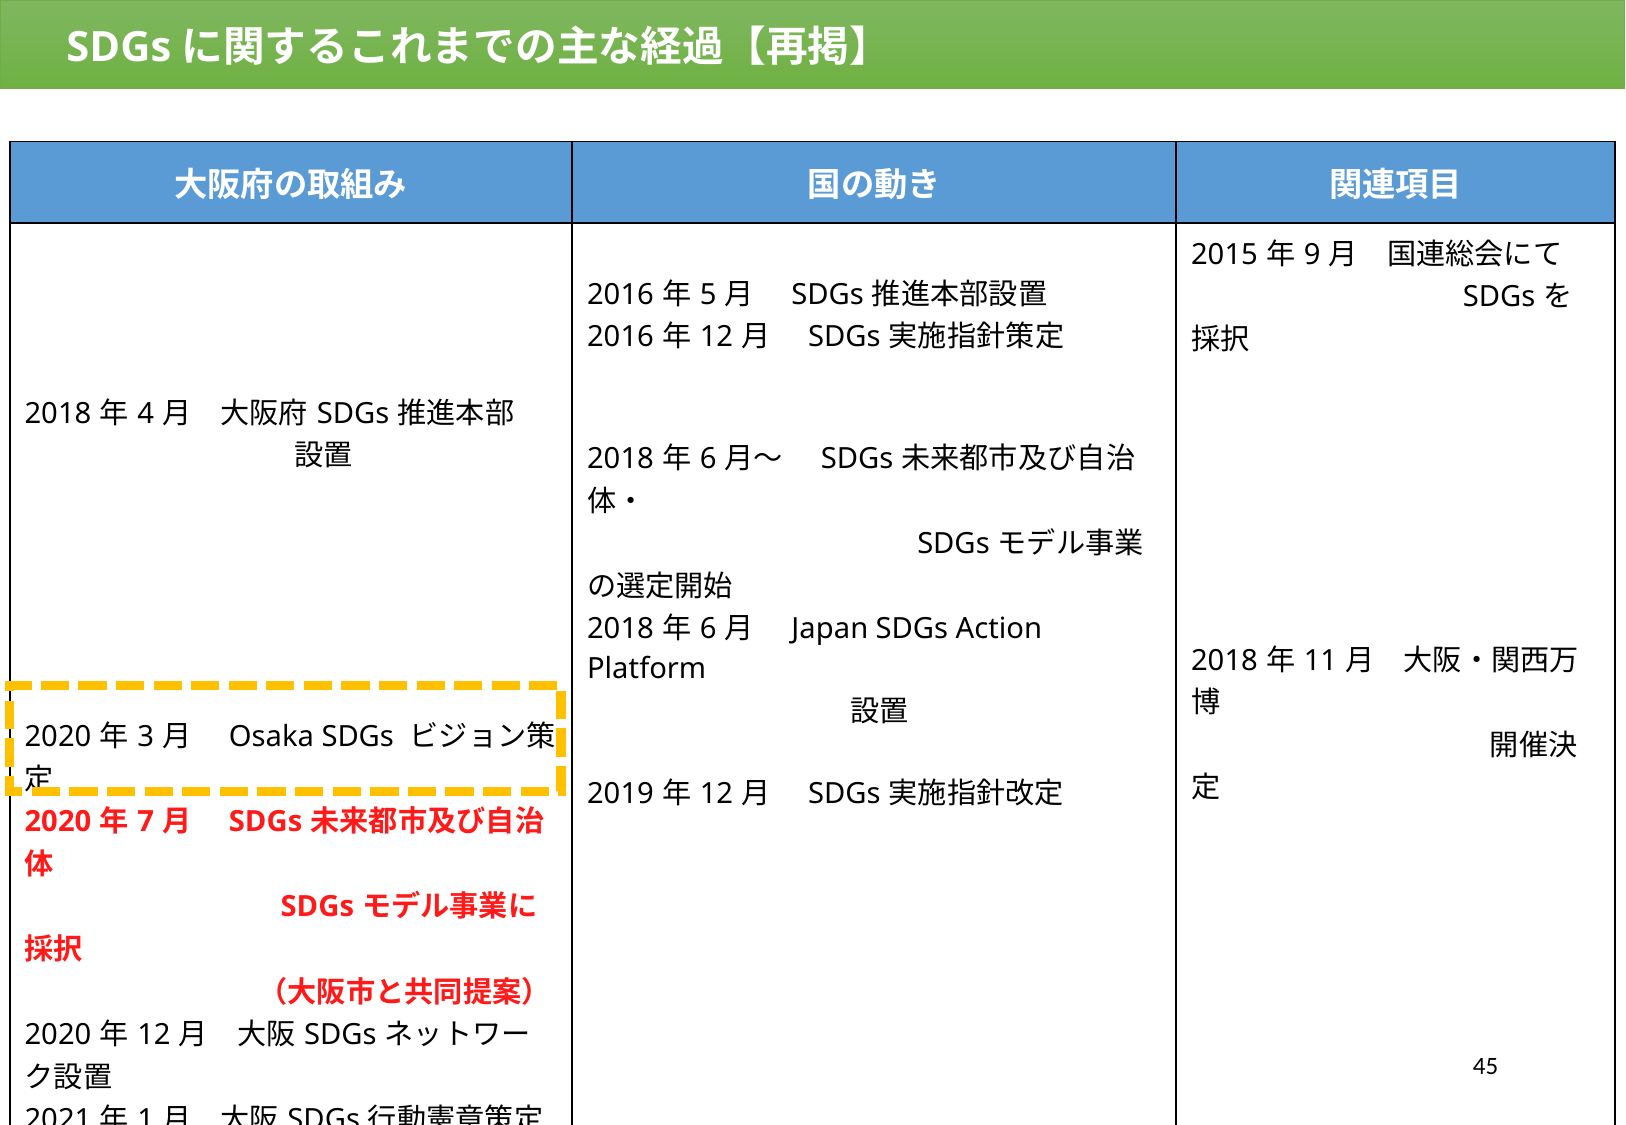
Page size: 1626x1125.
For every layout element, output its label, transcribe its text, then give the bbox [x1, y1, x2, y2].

table_header 大阪府の取組み [11, 142, 571, 222]
text_box [9, 684, 562, 792]
table_header 国の動き [573, 142, 1175, 222]
table_cell 2015年9月 国連総会にて SDGsを採択 2018年11月 大阪・関西万博 開催決定 [1177, 224, 1614, 1125]
text_box 44 [1147, 1042, 1514, 1103]
table_cell 2016年5月 SDGs推進本部設置 2016年12月 SDGs実施指針策定 2018年6月～ SDGs未来都市及び自治体・ SDGsモデル事業の選定開始 2018年6月 Japan SDGs Action Platform 設置 2019年12月 SDGs実施指針改定 [573, 224, 1175, 1125]
table_cell 2018年4月 大阪府SDGs推進本部 設置 2020年3月 Osaka SDGs ビジョン策定 2020年7月 SDGs未来都市及び自治体 SDGsモデル事業に採択 （大阪市と共同提案） 2020年12月 大阪SDGsネットワーク設置 2021年1月 大阪SDGs行動憲章策定 2021年2月～ 私のSDGs宣言プロジェクト 開始 [11, 224, 571, 1125]
table_header 関連項目 [1177, 142, 1614, 222]
text_box SDGsに関するこれまでの主な経過【再掲】 [0, 0, 1625, 89]
